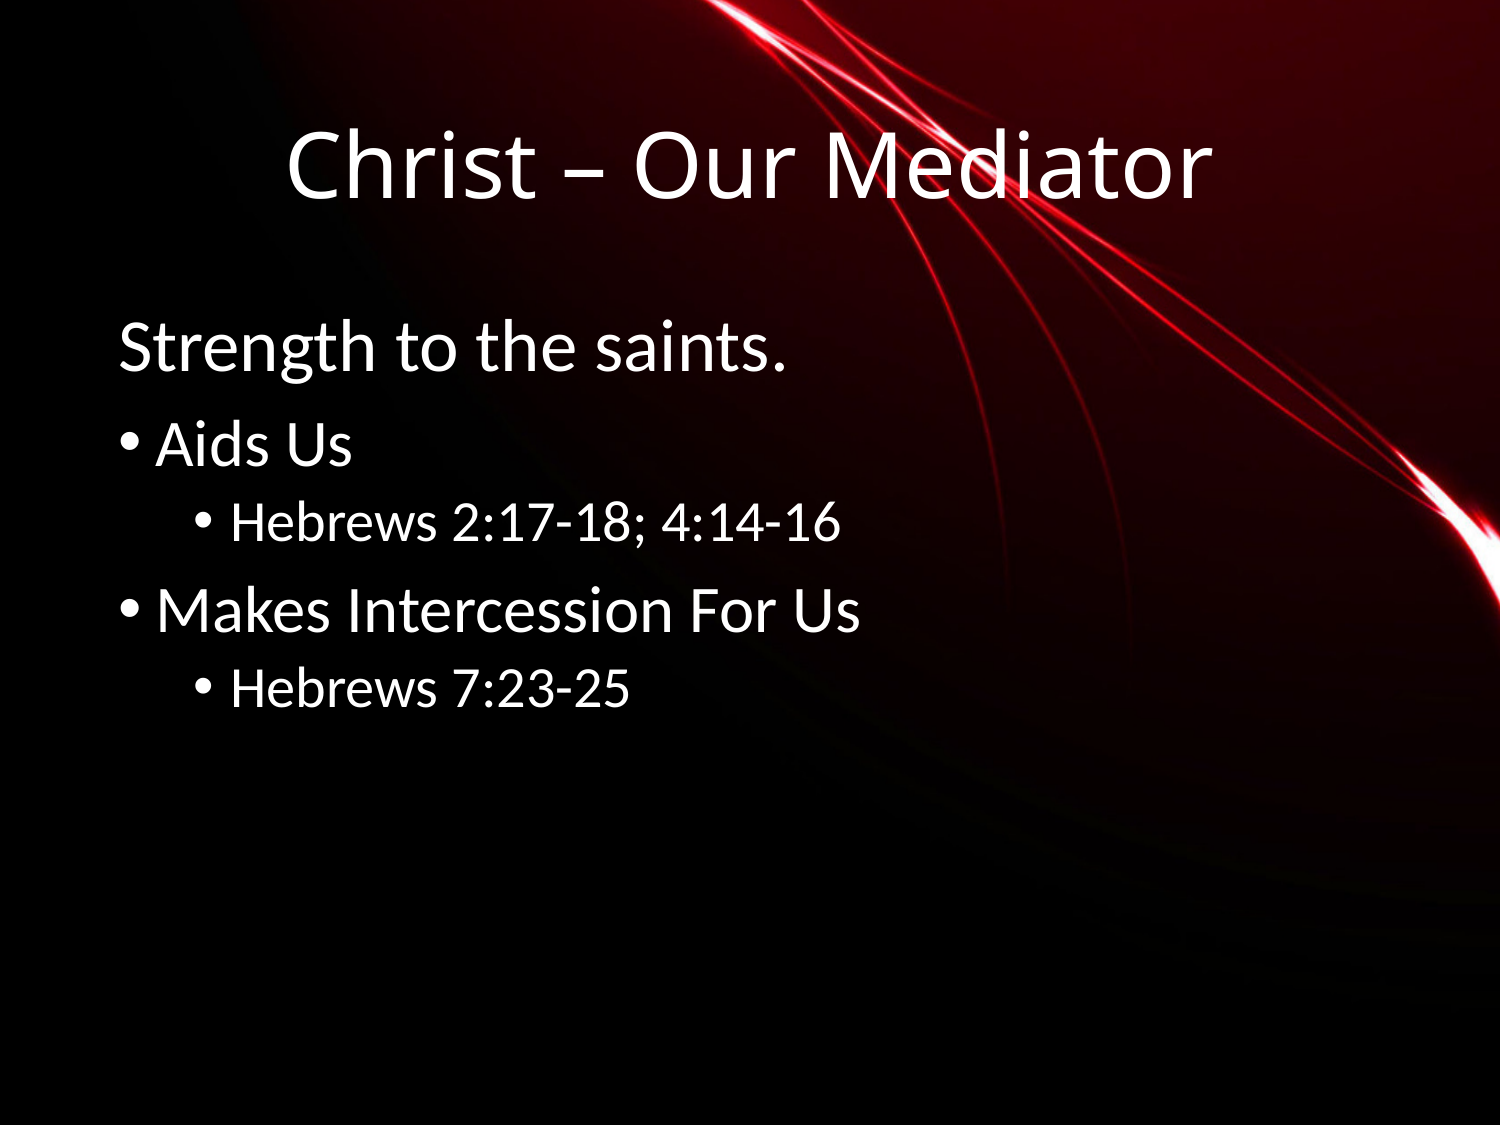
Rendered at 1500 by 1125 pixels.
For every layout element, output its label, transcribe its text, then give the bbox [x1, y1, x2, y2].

title Christ – Our Mediator [103, 59, 1397, 278]
picture [0, 0, 1500, 1125]
list Strength to the saints. Aids Us Hebrews 2:17-18; 4:14-16 Makes Intercession For Us Hebrews 7:23-25 [103, 299, 1397, 1014]
